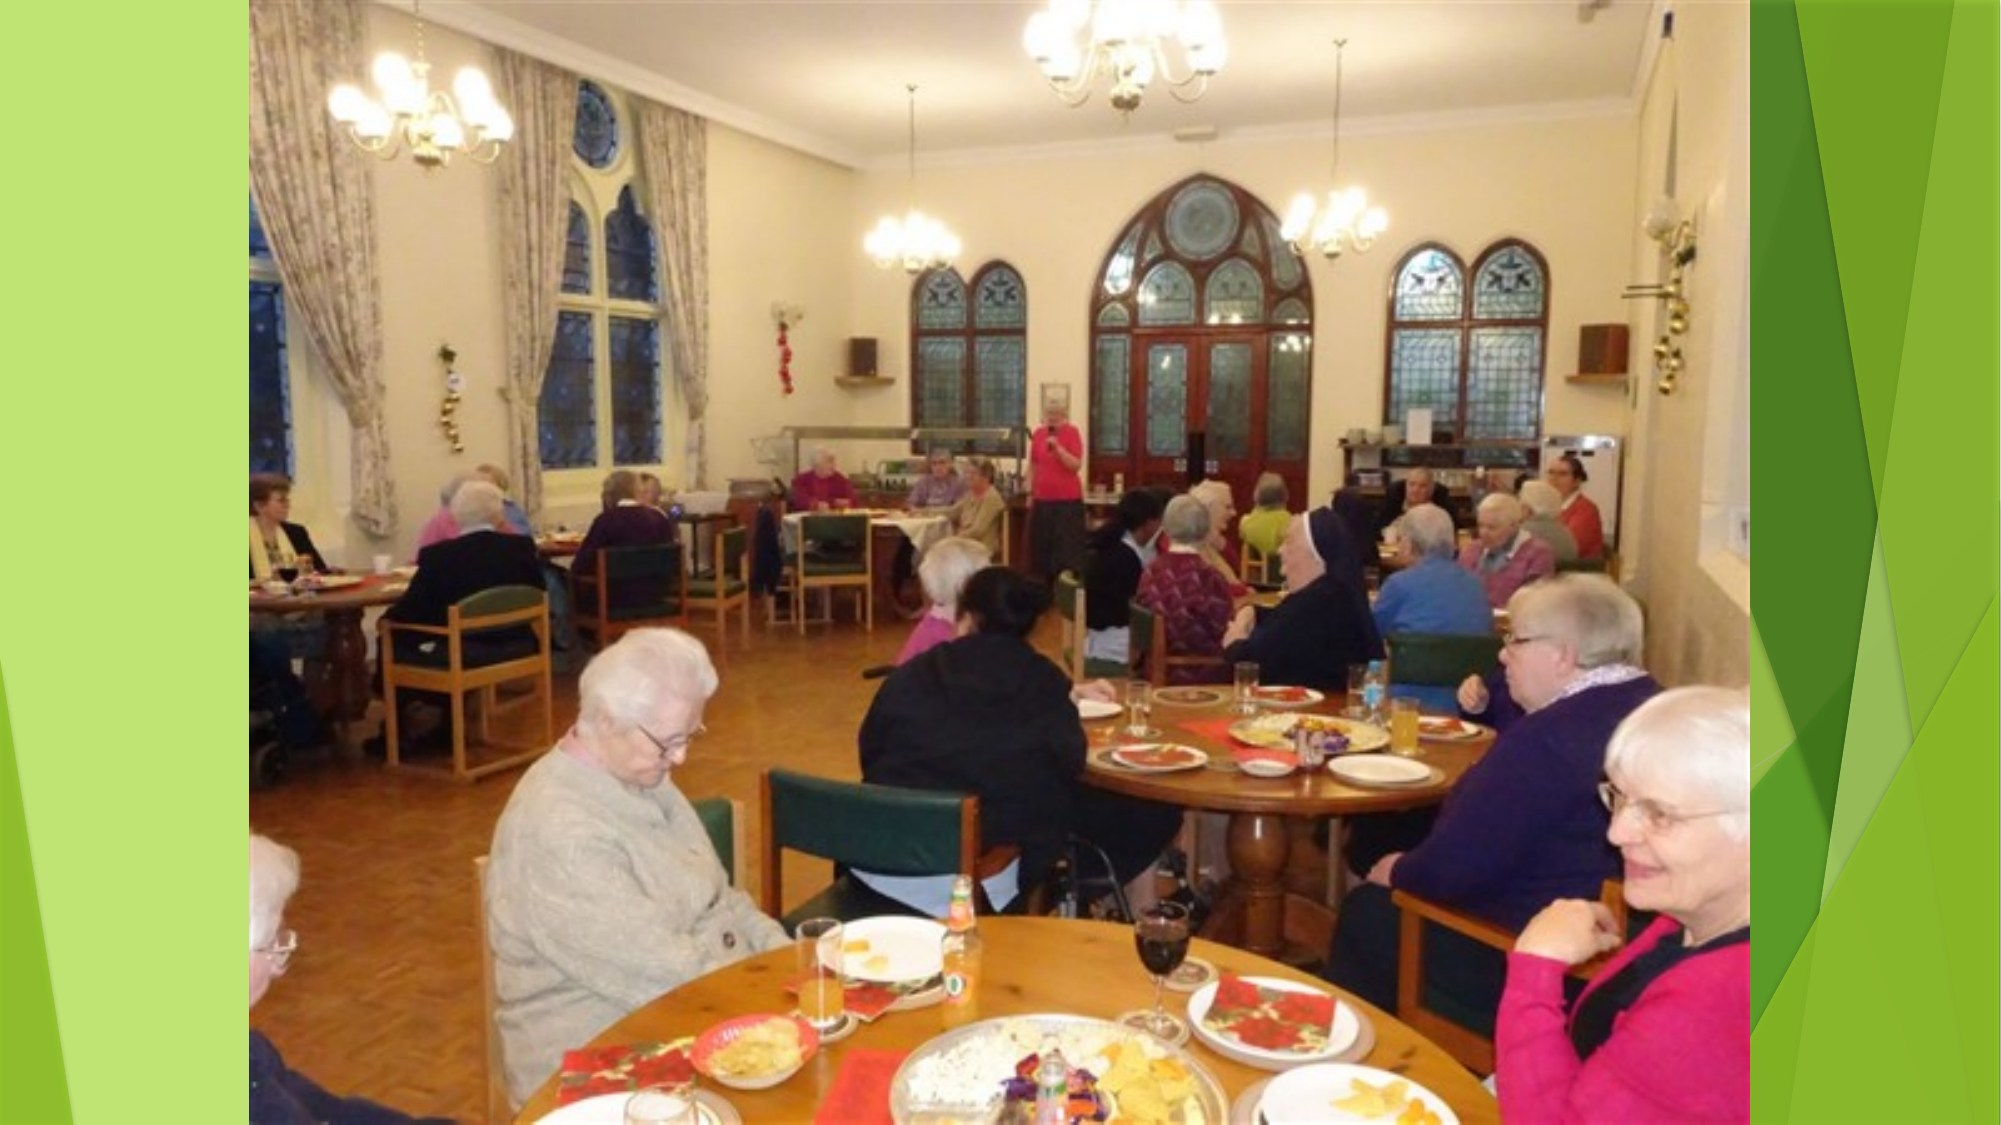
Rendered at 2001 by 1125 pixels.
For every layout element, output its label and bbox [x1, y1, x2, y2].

picture [249, 0, 1751, 1125]
